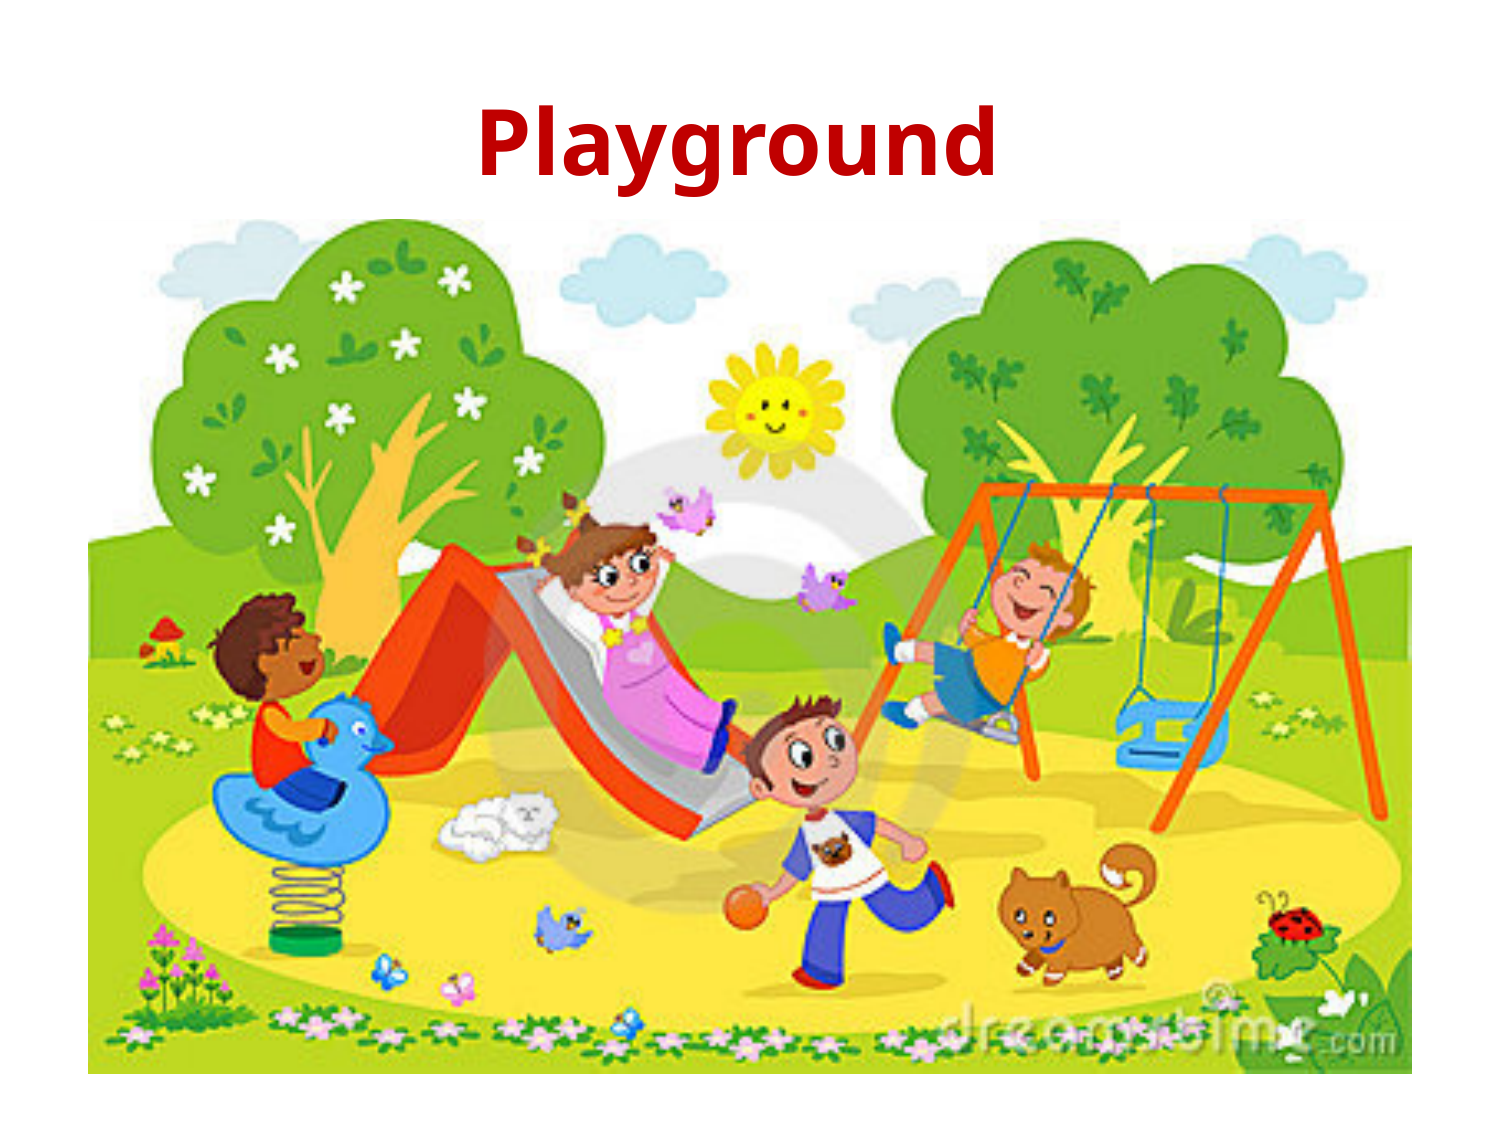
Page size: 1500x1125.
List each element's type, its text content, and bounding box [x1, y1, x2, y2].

picture [88, 219, 1412, 1074]
title Playground [75, 45, 1425, 233]
